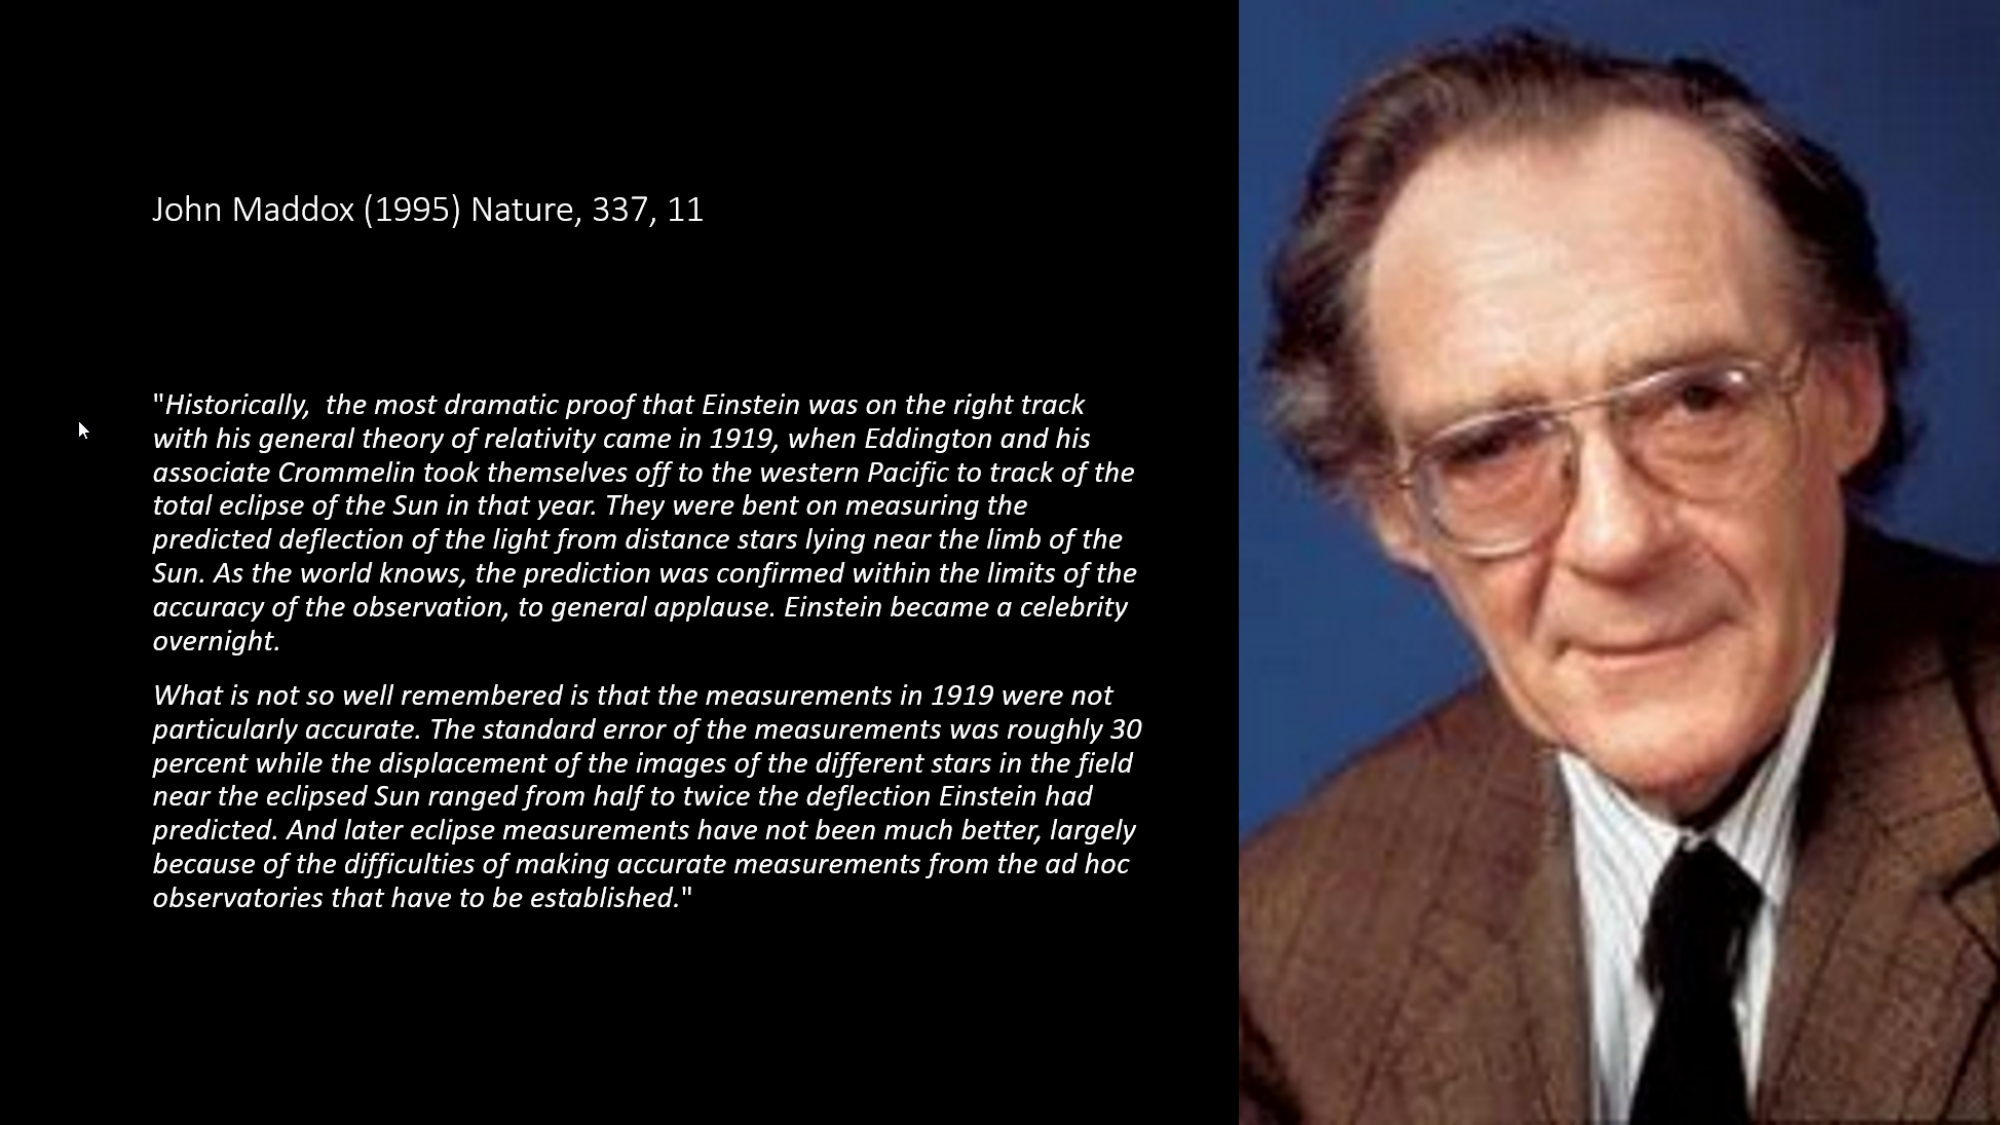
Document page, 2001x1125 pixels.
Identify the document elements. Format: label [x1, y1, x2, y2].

list [0, 0, 2000, 1125]
